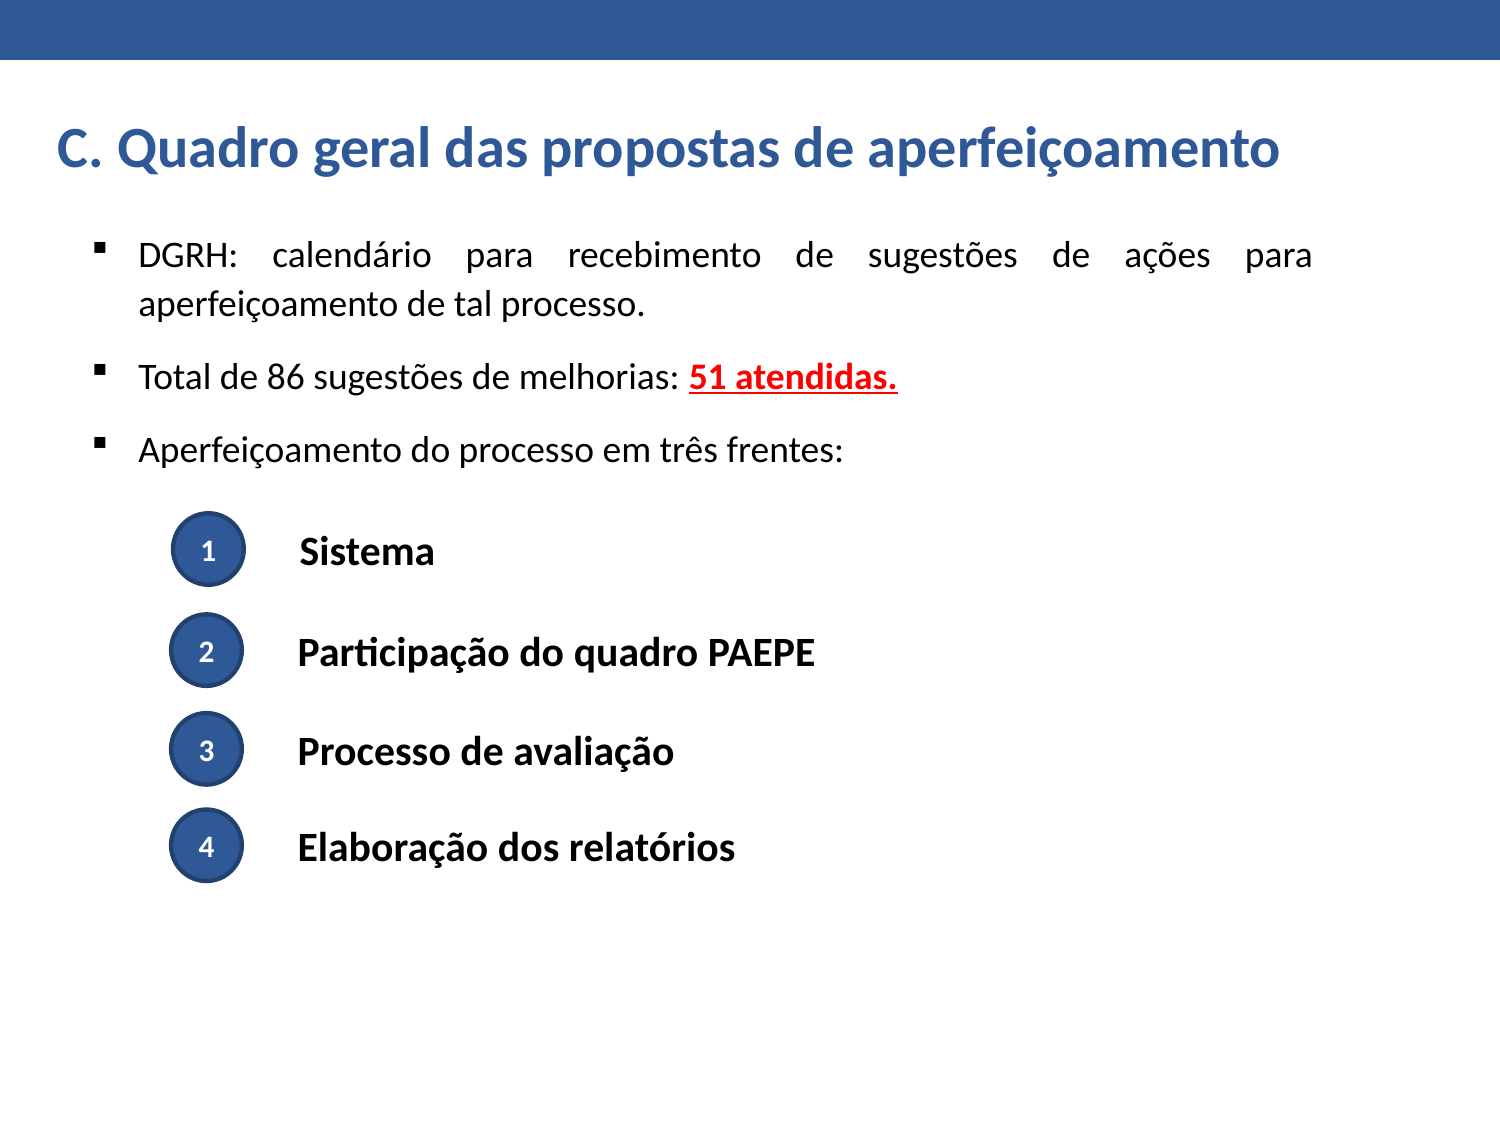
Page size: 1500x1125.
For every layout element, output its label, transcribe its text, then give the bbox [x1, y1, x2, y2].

text_box Processo de avaliação [282, 716, 1033, 781]
text_box Elaboração dos relatórios [282, 812, 1033, 878]
text_box DGRH: calendário para recebimento de sugestões de ações para aperfeiçoamento de tal processo. Total de 86 sugestões de melhorias: 51 atendidas. Aperfeiçoamento do processo em três frentes: [76, 219, 1329, 535]
text_box C. Quadro geral das propostas de aperfeiçoamento [43, 101, 1297, 187]
text_box 1 [170, 511, 246, 587]
text_box Sistema [284, 516, 1035, 581]
text_box 3 [168, 710, 245, 787]
text_box 2 [168, 612, 245, 689]
text_box Participação do quadro PAEPE [282, 617, 1033, 683]
text_box 4 [168, 807, 245, 884]
